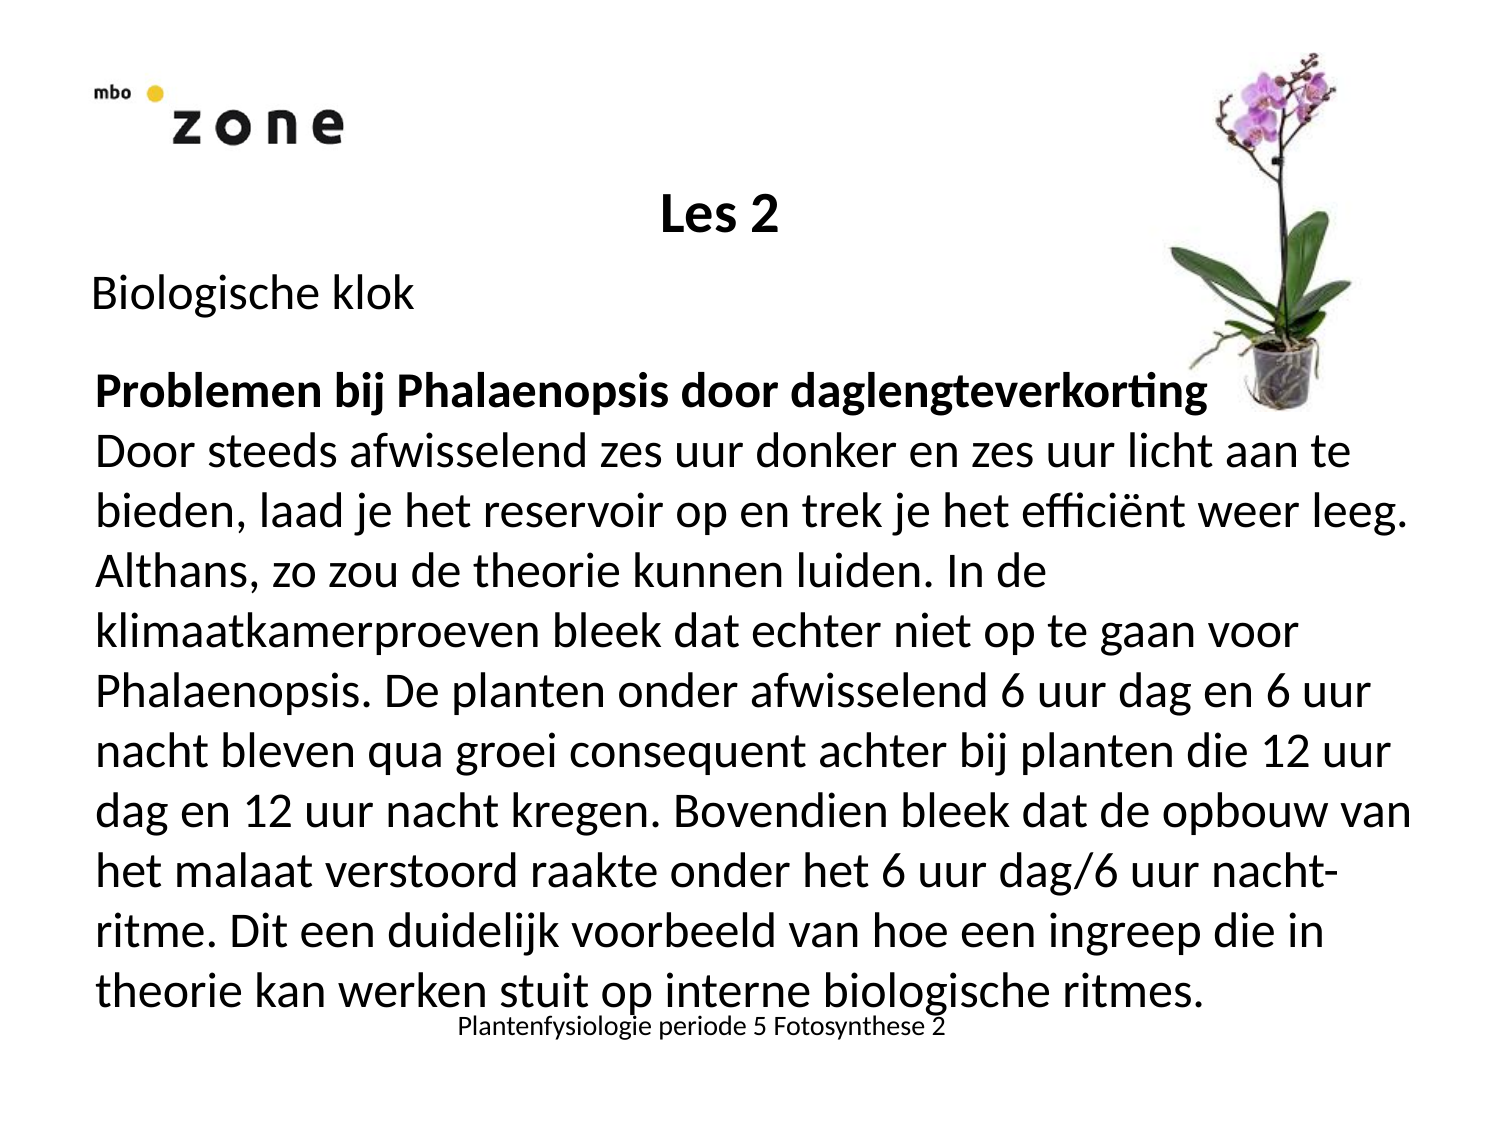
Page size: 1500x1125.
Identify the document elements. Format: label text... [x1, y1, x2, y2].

title Les 2 [184, 174, 1094, 252]
picture [1099, 52, 1460, 413]
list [75, 41, 365, 175]
text_box Plantenfysiologie periode 5 Fotosynthese 2 [275, 1026, 1129, 1049]
text_box Biologische klok [76, 252, 1094, 388]
text_box Problemen bij Phalaenopsis door daglengteverkorting Door steeds afwisselend zes uur donker en zes uur licht aan te bieden, laad je het reservoir op en trek je het efficiënt weer leeg. Althans, zo zou de theorie kunnen luiden. In de klimaatkamerproeven bleek dat echter niet op te gaan voor Phalaenopsis. De planten onder afwisselend 6 uur dag en 6 uur nacht bleven qua groei consequent achter bij planten die 12 uur dag en 12 uur nacht kregen. Bovendien bleek dat de opbouw van het malaat verstoord raakte onder het 6 uur dag/6 uur nacht-ritme. Dit een duidelijk voorbeeld van hoe een ingreep die in theorie kan werken stuit op interne biologische ritmes. [80, 350, 1460, 1026]
